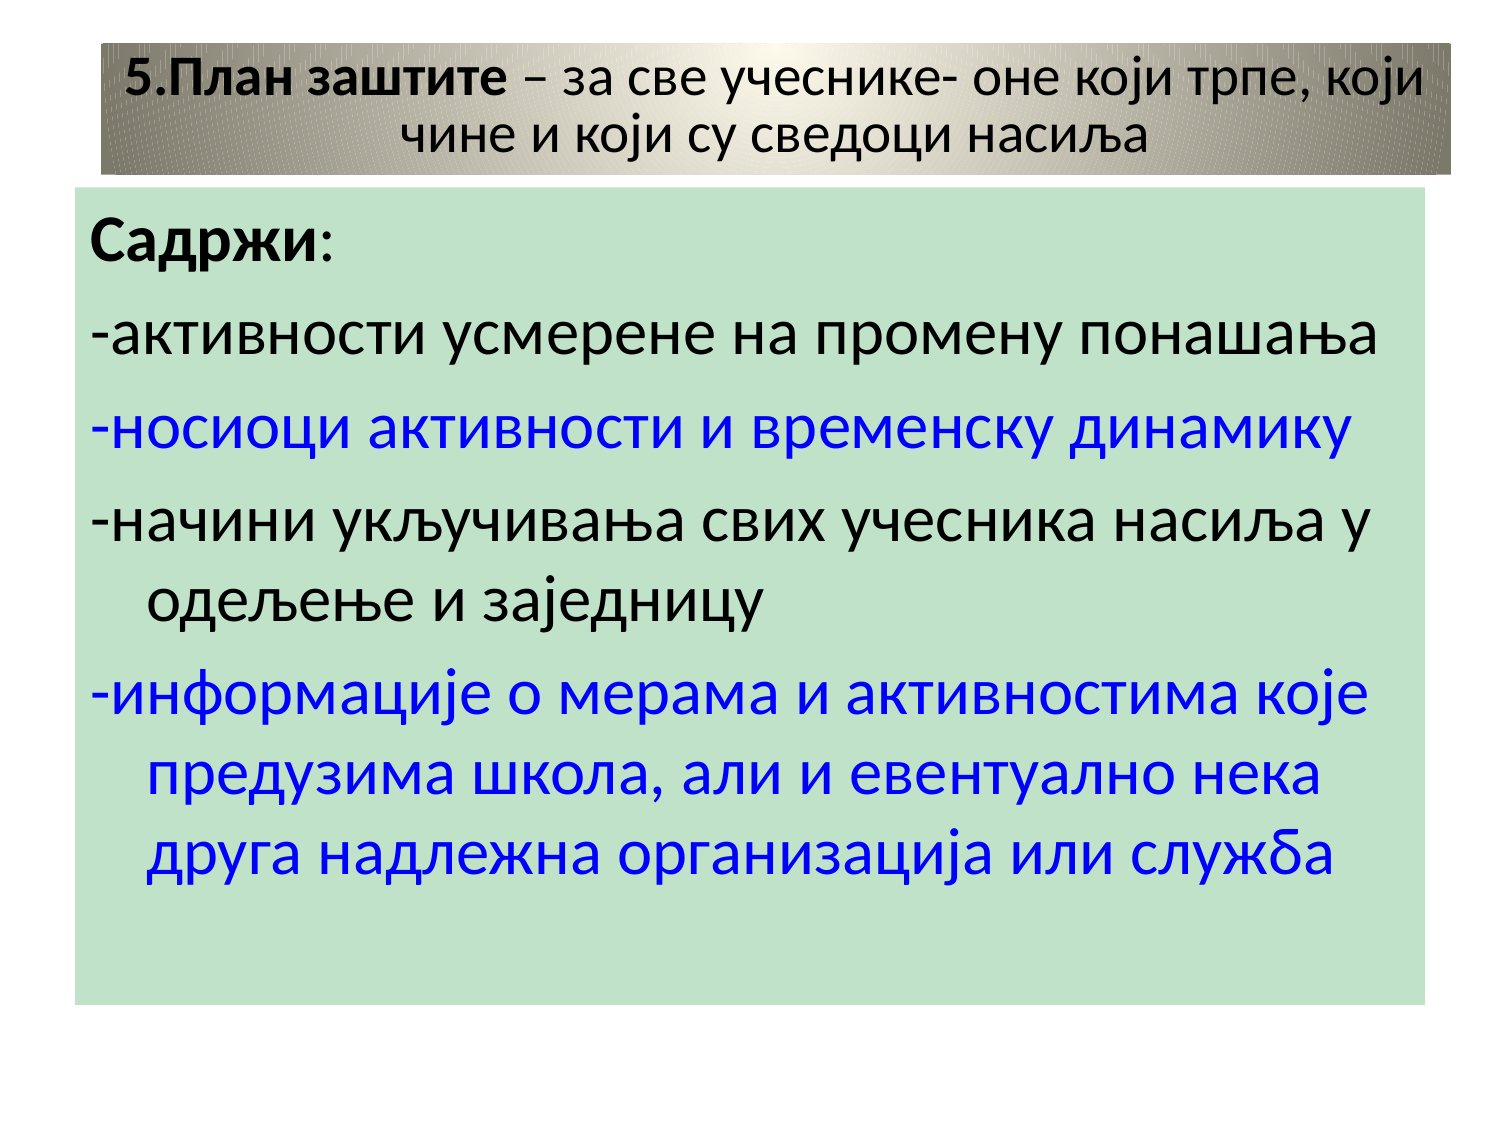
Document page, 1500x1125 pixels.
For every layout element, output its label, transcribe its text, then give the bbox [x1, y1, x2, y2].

list Садржи: -активности усмерене на промену понашања -носиоци активности и временску динамику -начини укључивања свих учесника насиља у одељење и заједницу -информације о мерама и активностима које предузима школа, али и евентуално нека друга надлежна организација или служба [75, 187, 1425, 1005]
title 5.План заштите – за све учеснике- оне који трпе, који чине и који су сведоци насиља [101, 43, 1451, 175]
